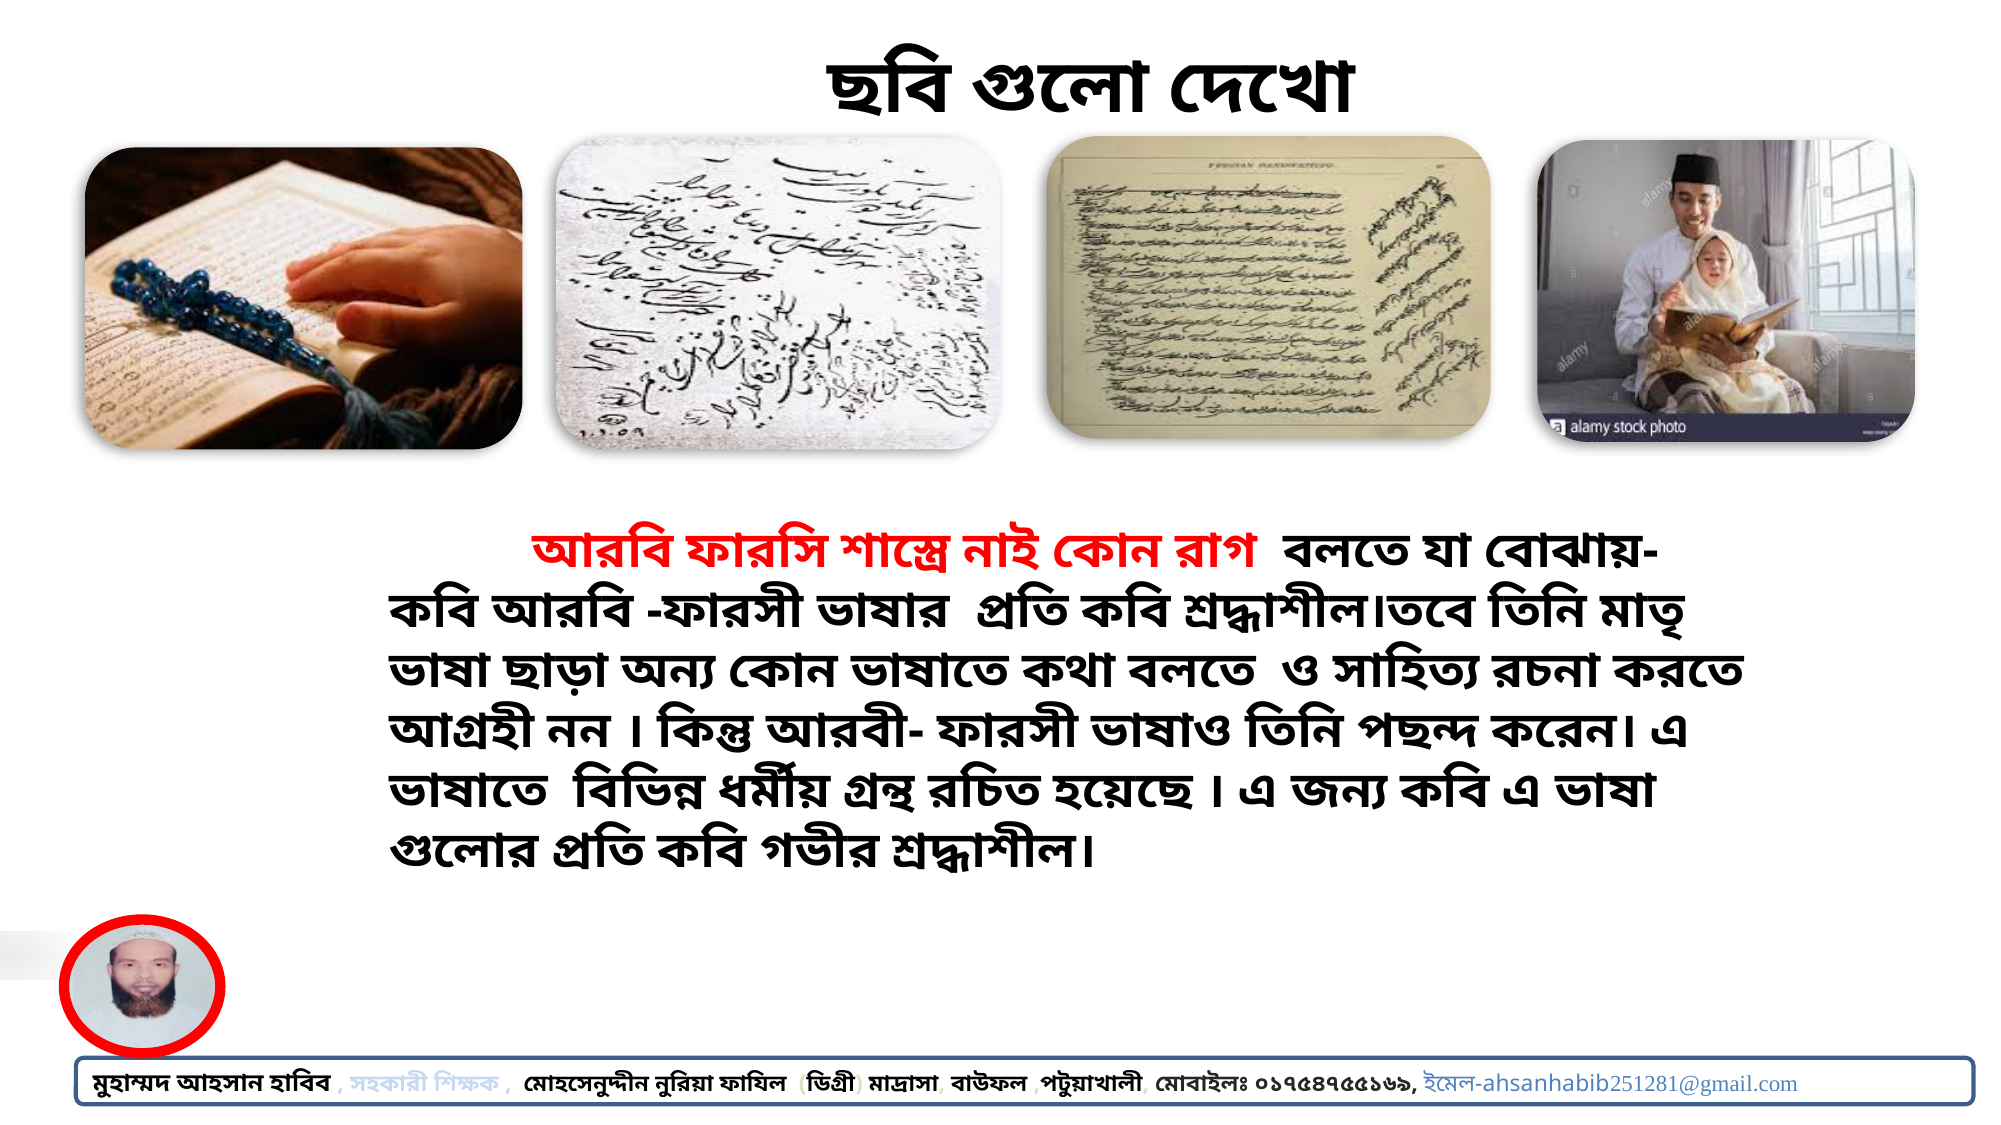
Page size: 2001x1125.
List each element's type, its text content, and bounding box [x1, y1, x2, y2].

picture [63, 919, 221, 1054]
text_box মুহাম্মদ আহসান হাবিব , সহকারী শিক্ষক , মোহসেনুদ্দীন নুরিয়া ফাযিল (ডিগ্রী) মাদ্রাসা, বাউফল ,পটুয়াখালী, মোবাইলঃ ০১৭৫৪৭৫৫১৬৯, ইমেল-ahsanhabib251281@gmail.com [73, 1055, 1976, 1107]
picture [555, 137, 1001, 450]
picture [1046, 135, 1491, 439]
text_box আরবি ফারসি শাস্ত্রে নাই কোন রাগ বলতে যা বোঝায়- কবি আরবি -ফারসী ভাষার প্রতি কবি শ্রদ্ধাশীল।তবে তিনি মাতৃ ভাষা ছাড়া অন্য কোন ভাষাতে কথা বলতে ও সাহিত্য রচনা করতে আগ্রহী নন । কিন্তু আরবী- ফারসী ভাষাও তিনি পছন্দ করেন। এ ভাষাতে বিভিন্ন ধর্মীয় গ্রন্থ রচিত হয়েছে । এ জন্য কবি এ ভাষা গুলোর প্রতি কবি গভীর শ্রদ্ধাশীল। [374, 509, 1800, 885]
picture [84, 147, 523, 450]
picture [1537, 139, 1916, 443]
text_box ছবি গুলো দেখো [812, 30, 1450, 135]
